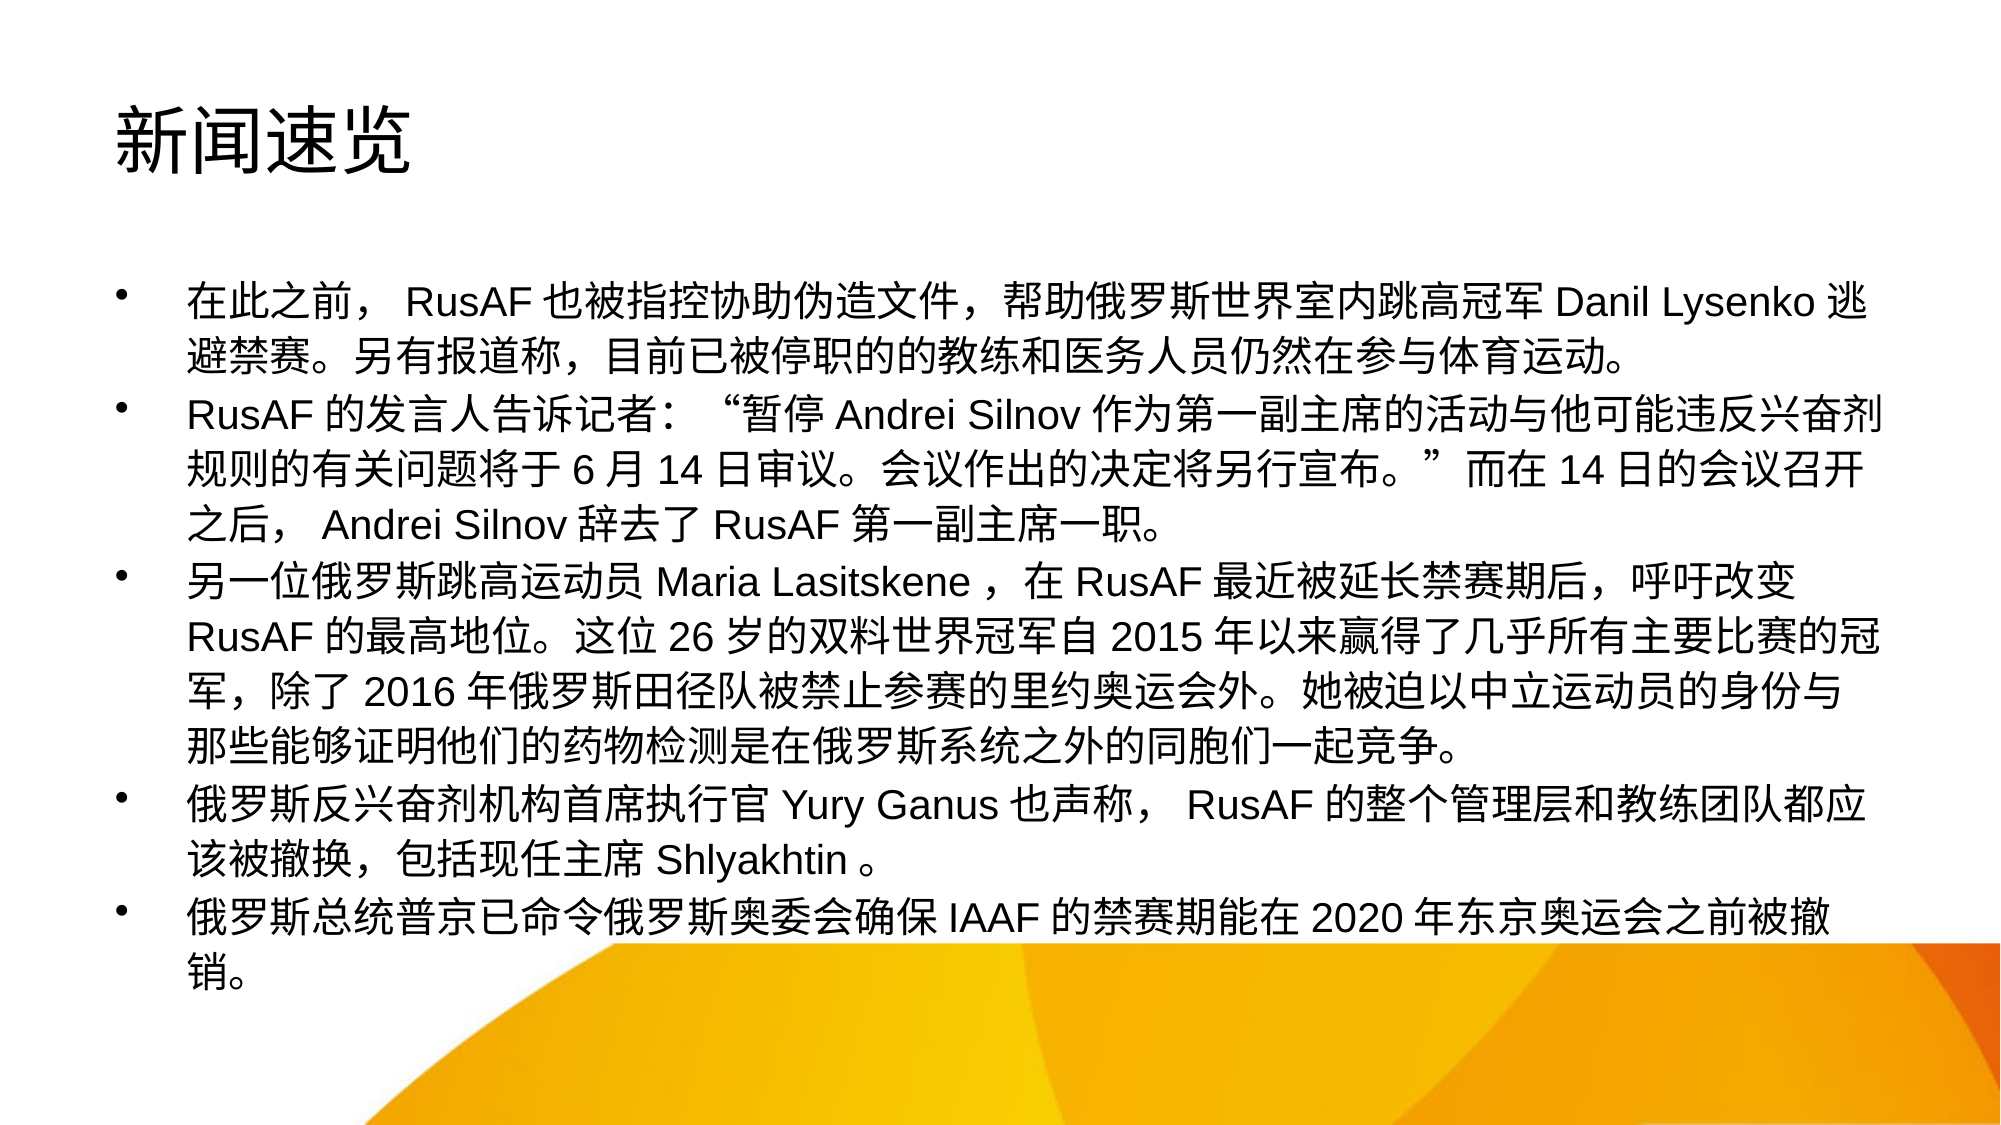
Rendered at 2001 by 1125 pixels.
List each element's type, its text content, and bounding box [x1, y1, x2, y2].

title 新闻速览 [99, 44, 1901, 233]
list 在此之前，RusAF也被指控协助伪造文件，帮助俄罗斯世界室内跳高冠军Danil Lysenko逃避禁赛。另有报道称，目前已被停职的的教练和医务人员仍然在参与体育运动。 RusAF的发言人告诉记者：“暂停Andrei Silnov作为第一副主席的活动与他可能违反兴奋剂规则的有关问题将于6月14日审议。会议作出的决定将另行宣布。”而在14日的会议召开之后，Andrei Silnov辞去了RusAF第一副主席一职。 另一位俄罗斯跳高运动员Maria Lasitskene，在RusAF最近被延长禁赛期后，呼吁改变RusAF的最高地位。这位26岁的双料世界冠军自2015年以来赢得了几乎所有主要比赛的冠军，除了2016年俄罗斯田径队被禁止参赛的里约奥运会外。她被迫以中立运动员的身份与那些能够证明他们的药物检测是在俄罗斯系统之外的同胞们一起竞争。 俄罗斯反兴奋剂机构首席执行官Yury Ganus也声称，RusAF的整个管理层和教练团队都应该被撤换，包括现任主席Shlyakhtin。 俄罗斯总统普京已命令俄罗斯奥委会确保IAAF的禁赛期能在2020年东京奥运会之前被撤销。 [99, 262, 1901, 1006]
picture [0, 0, 2001, 1125]
